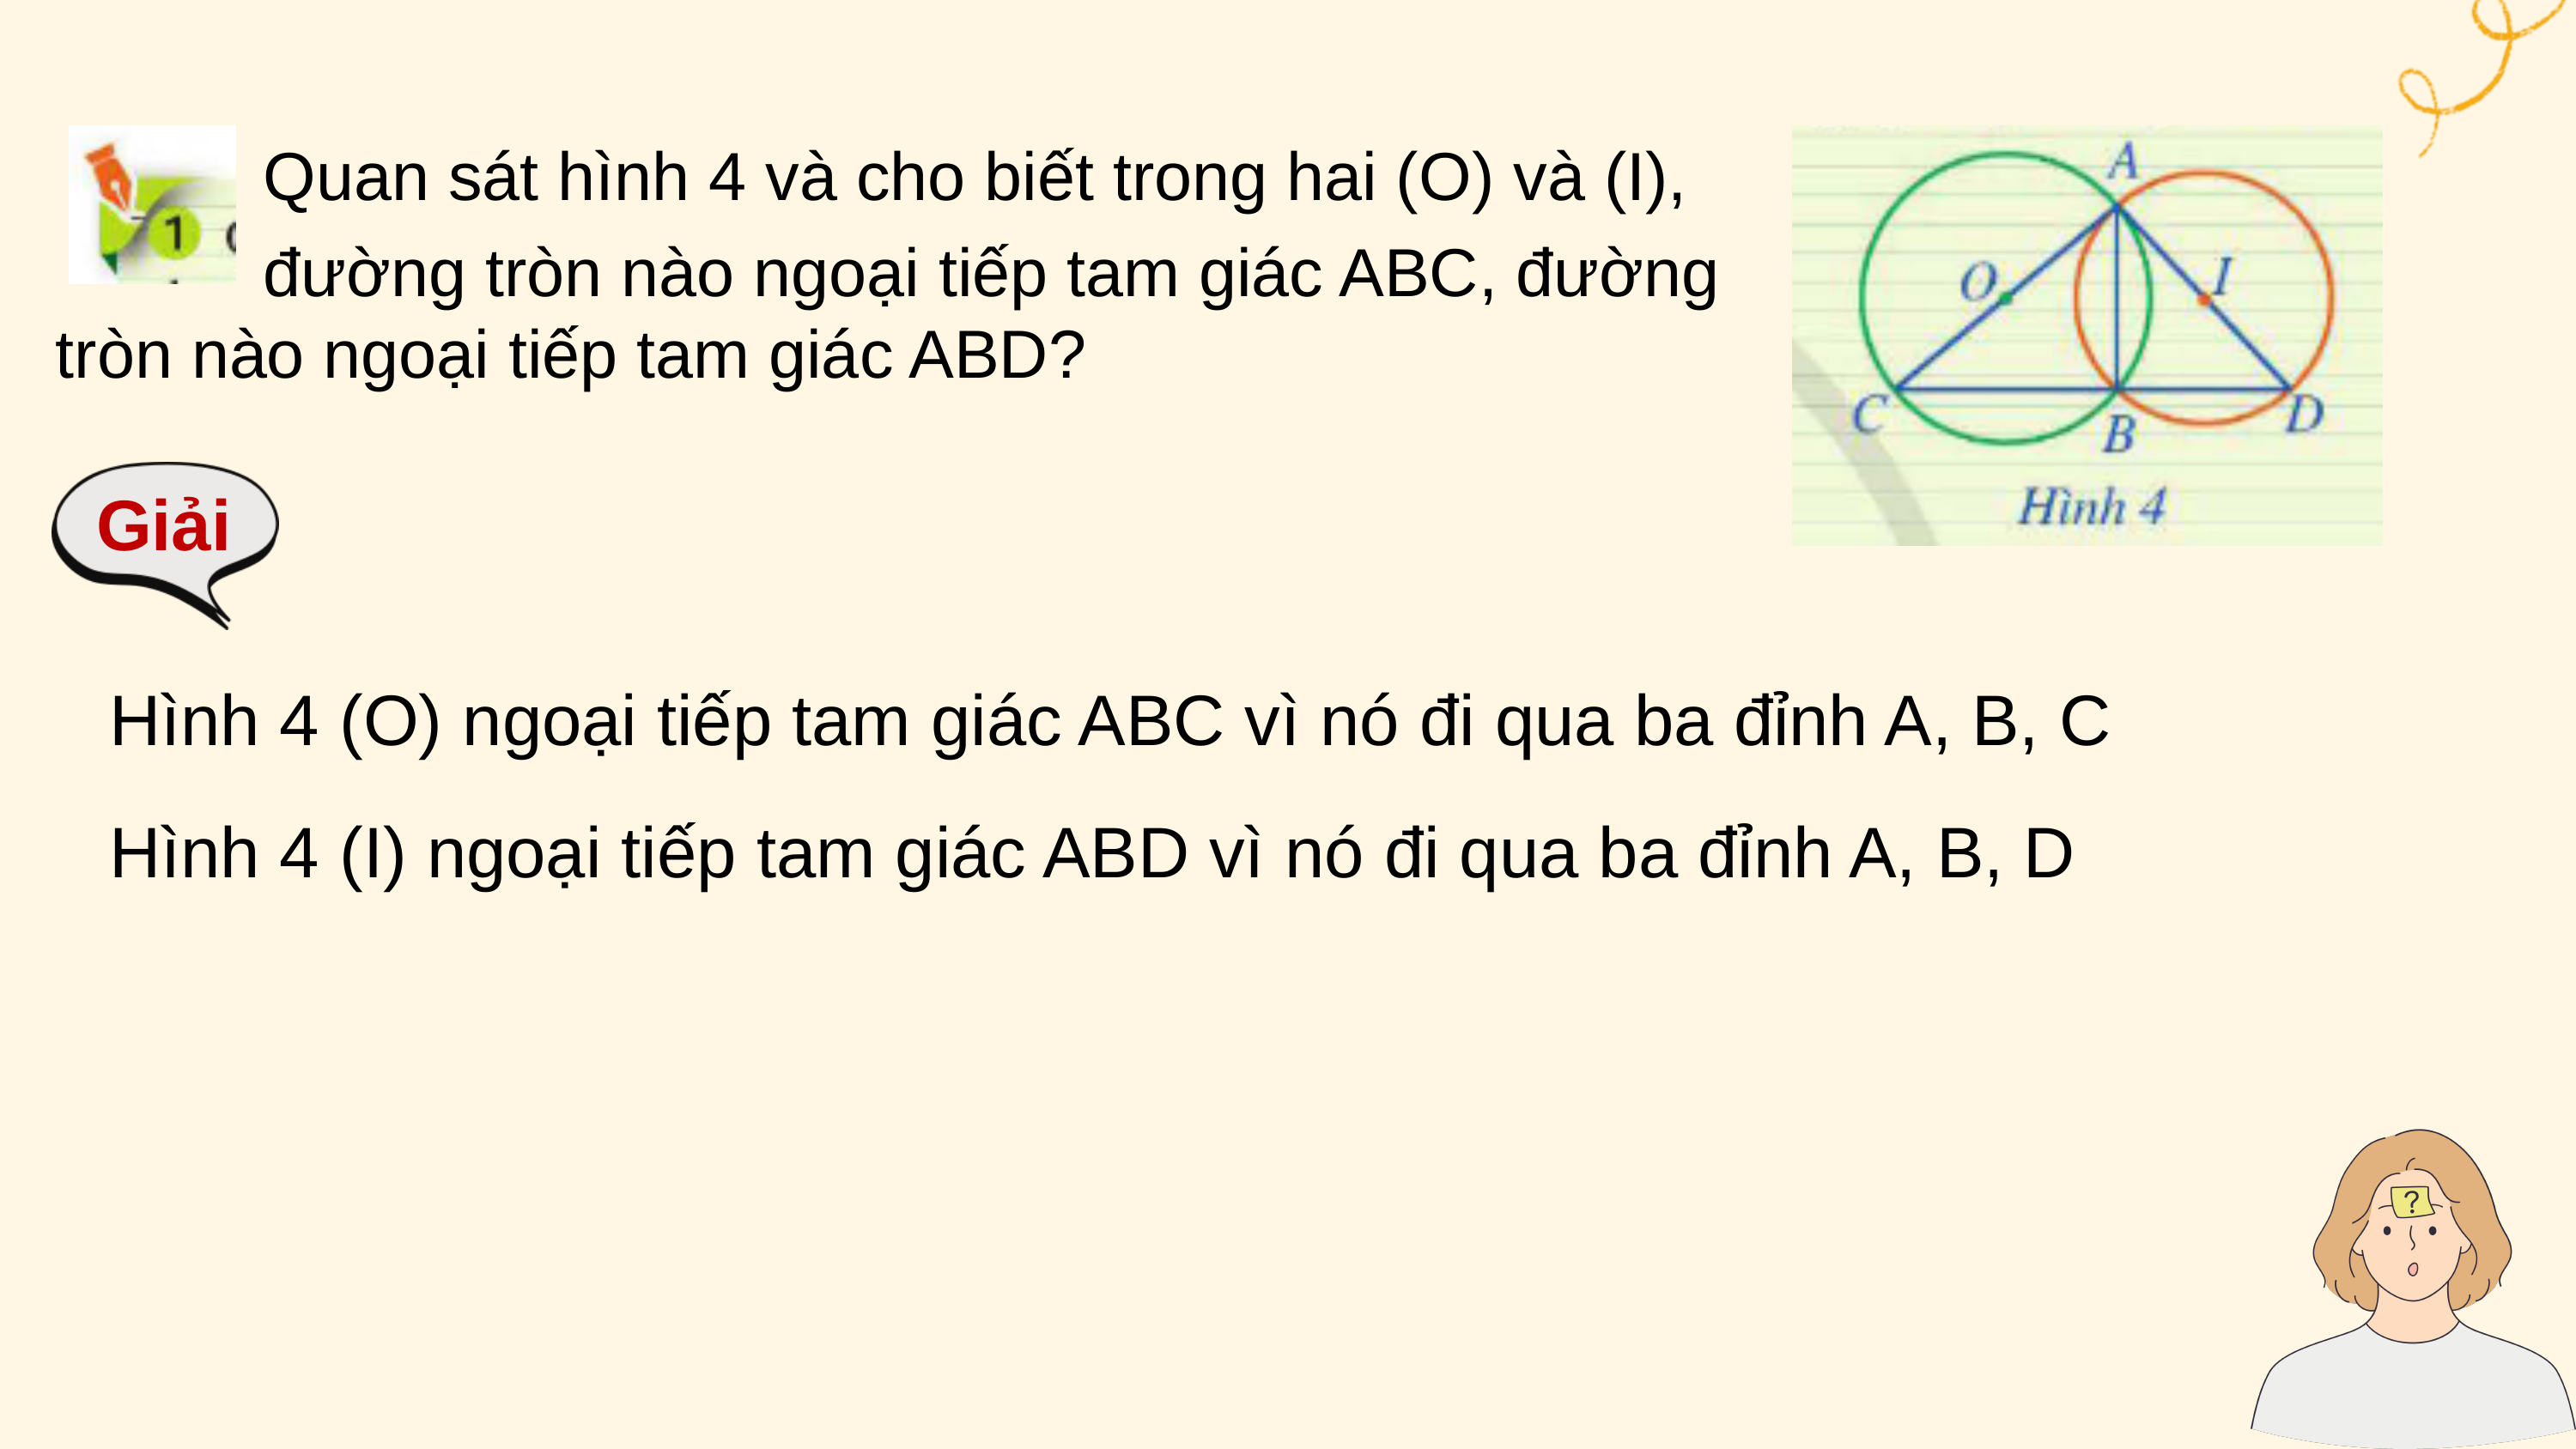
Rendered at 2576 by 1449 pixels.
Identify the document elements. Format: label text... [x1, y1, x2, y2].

picture [2251, 1116, 2576, 1449]
picture [1792, 0, 2576, 546]
text_box Hình 4 (O) ngoại tiếp tam giác ABC vì nó đi qua ba đỉnh A, B, C [96, 624, 2210, 756]
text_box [44, 462, 284, 630]
text_box Hình 4 (I) ngoại tiếp tam giác ABD vì nó đi qua ba đỉnh A, B, D [96, 756, 2210, 899]
text_box Quan sát hình 4 và cho biết trong hai (O) và (I), đường tròn nào ngoại tiếp tam giác ABC, đường tròn nào ngoại tiếp tam giác ABD? [42, 126, 1771, 398]
picture [68, 124, 237, 285]
